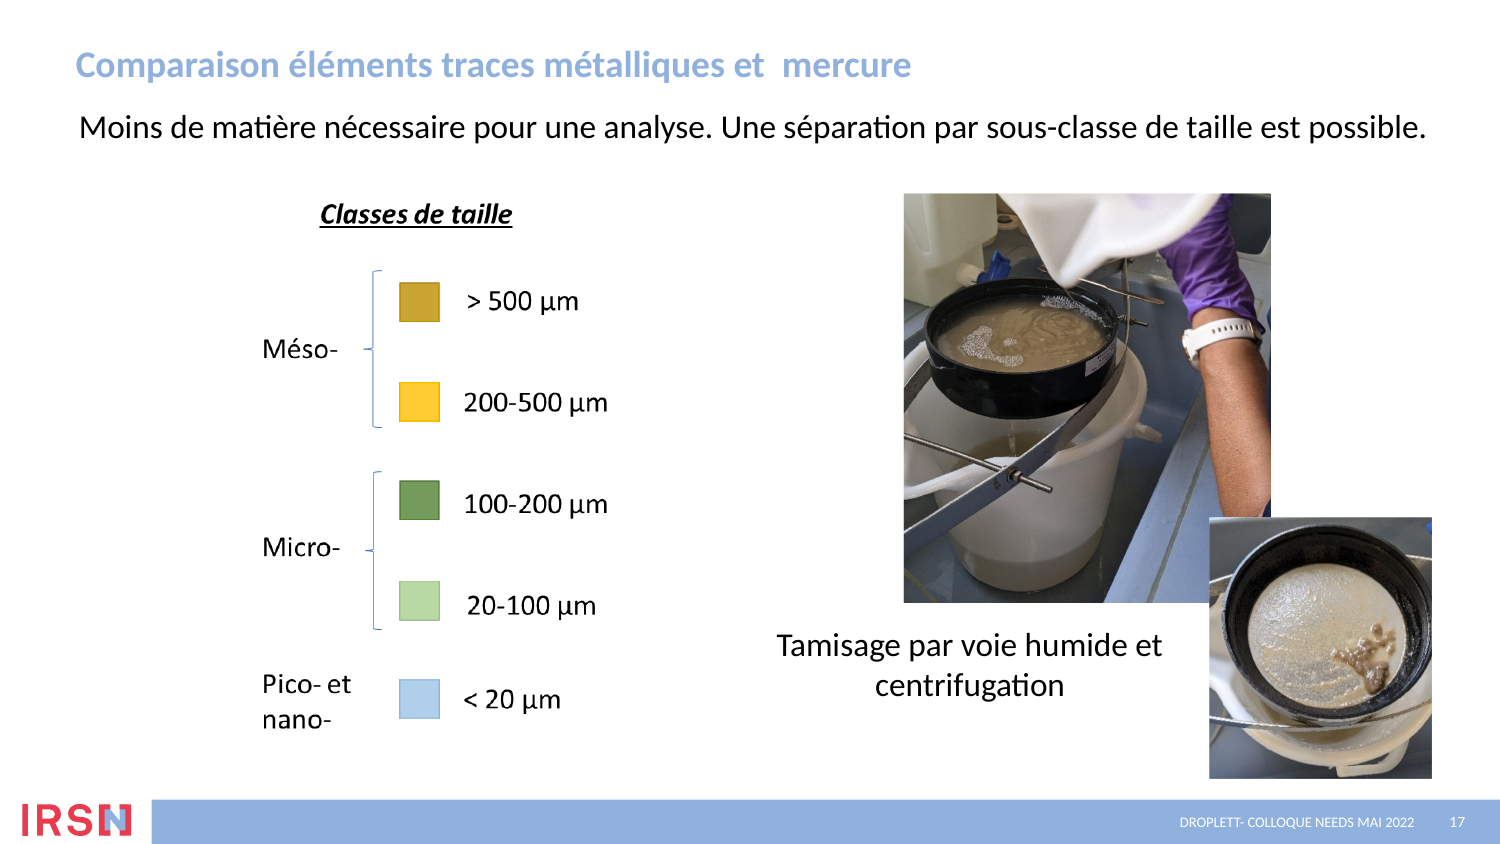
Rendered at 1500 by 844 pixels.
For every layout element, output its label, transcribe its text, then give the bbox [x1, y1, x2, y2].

picture [243, 184, 694, 754]
slide_number 17 [1414, 798, 1500, 844]
text_box Moins de matière nécessaire pour une analyse. Une séparation par sous-classe de taille est possible. [63, 97, 1500, 153]
text_box Tamisage par voie humide et centrifugation [755, 615, 1185, 711]
title Comparaison éléments traces métalliques et mercure [64, 33, 1336, 97]
footer Droplett- Colloque Needs Mai 2022 [415, 798, 1414, 844]
picture [881, 194, 1452, 778]
